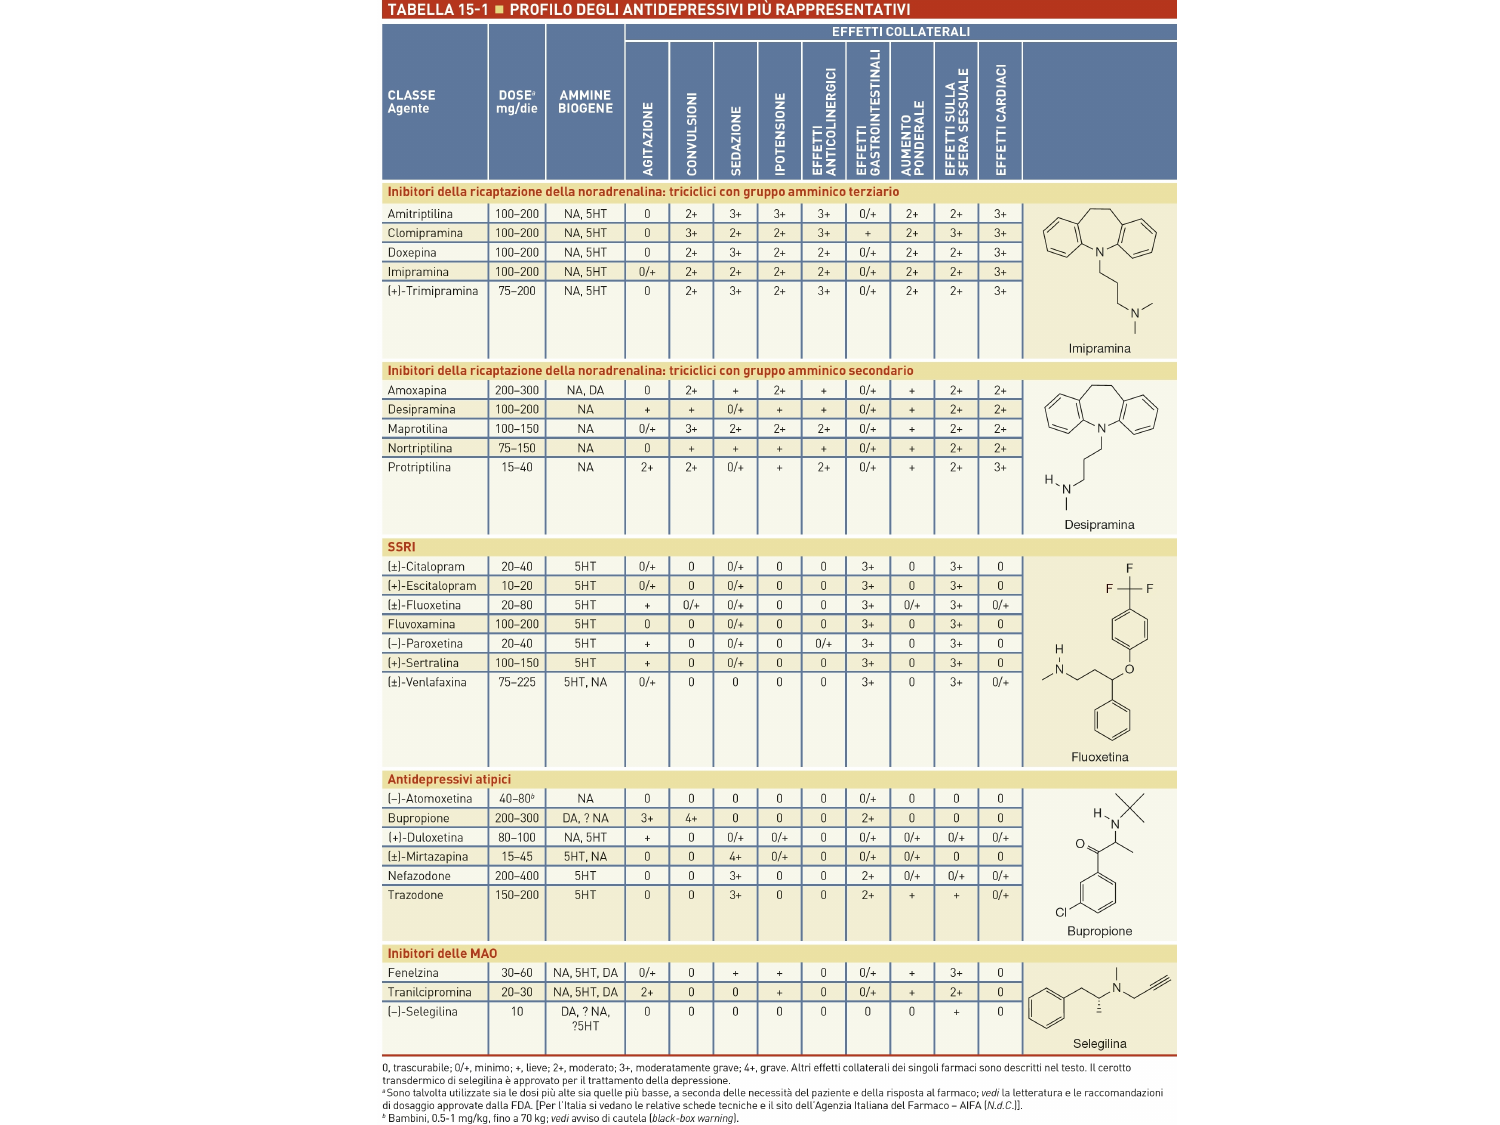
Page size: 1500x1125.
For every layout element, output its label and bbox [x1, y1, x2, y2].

picture [377, 0, 1177, 1125]
